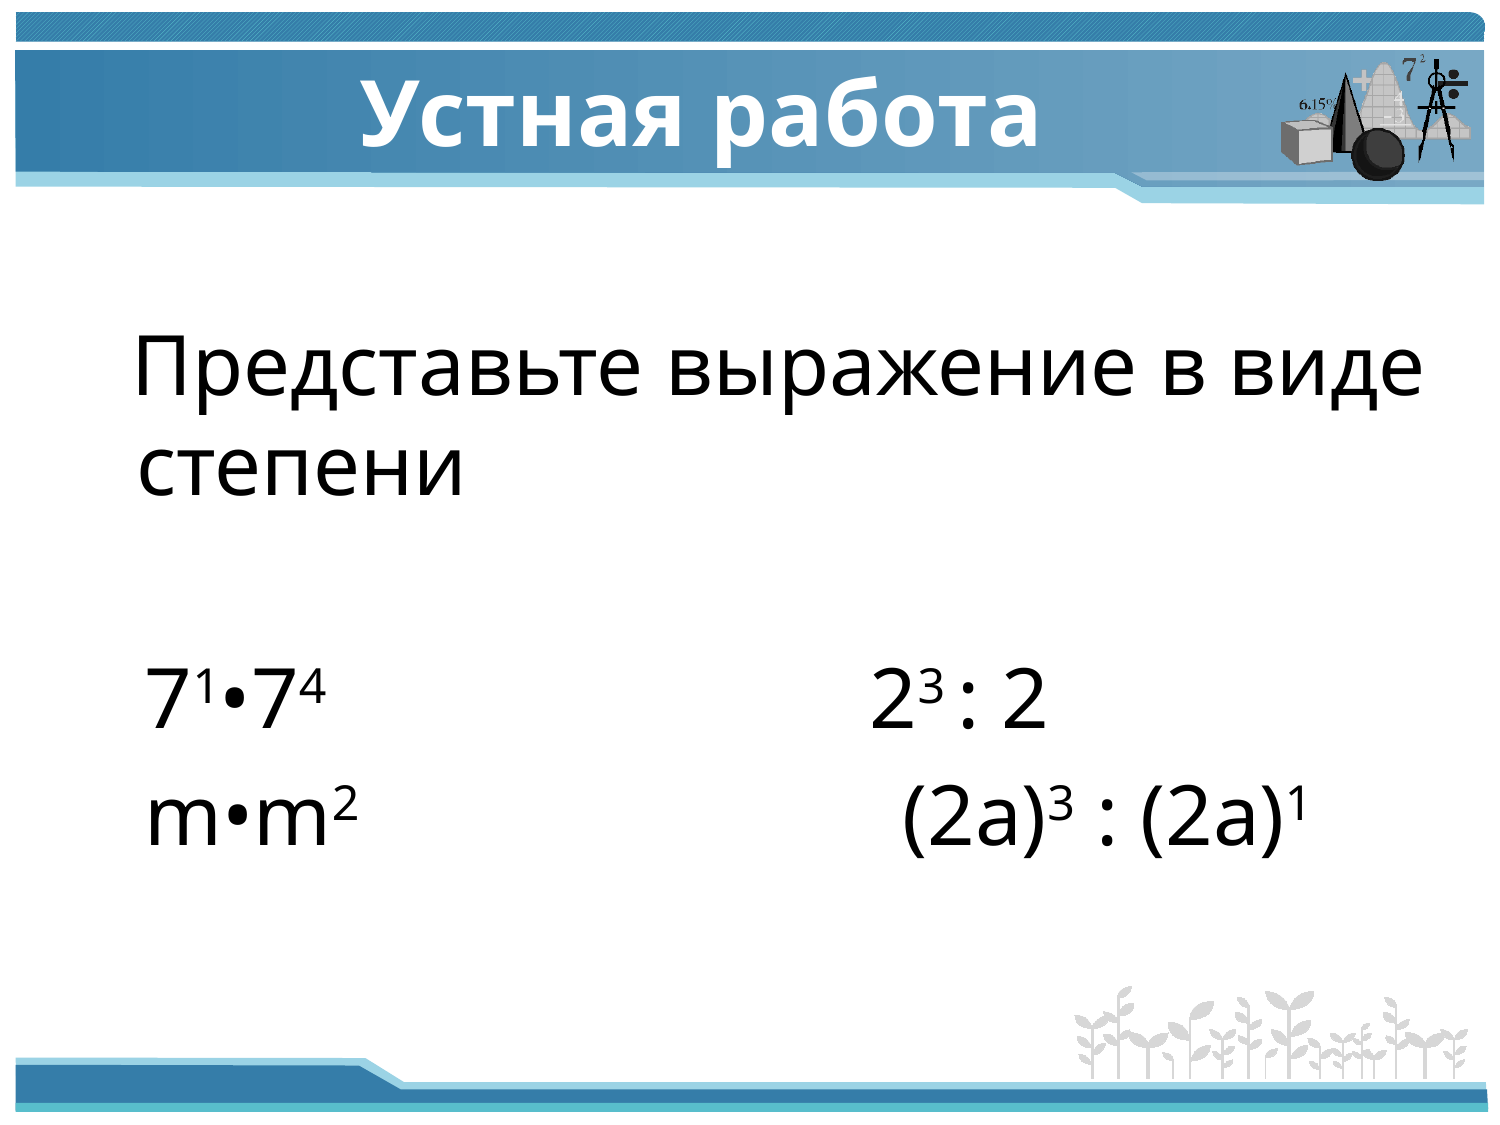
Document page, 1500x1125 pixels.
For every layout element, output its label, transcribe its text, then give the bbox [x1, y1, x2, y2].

list Представьте выражение в виде степени 71•74 23 : 2 m•m2 (2a)3 : (2a)1 [64, 207, 1461, 1013]
title Устная работа [74, 38, 1330, 182]
picture [1330, 54, 1471, 181]
